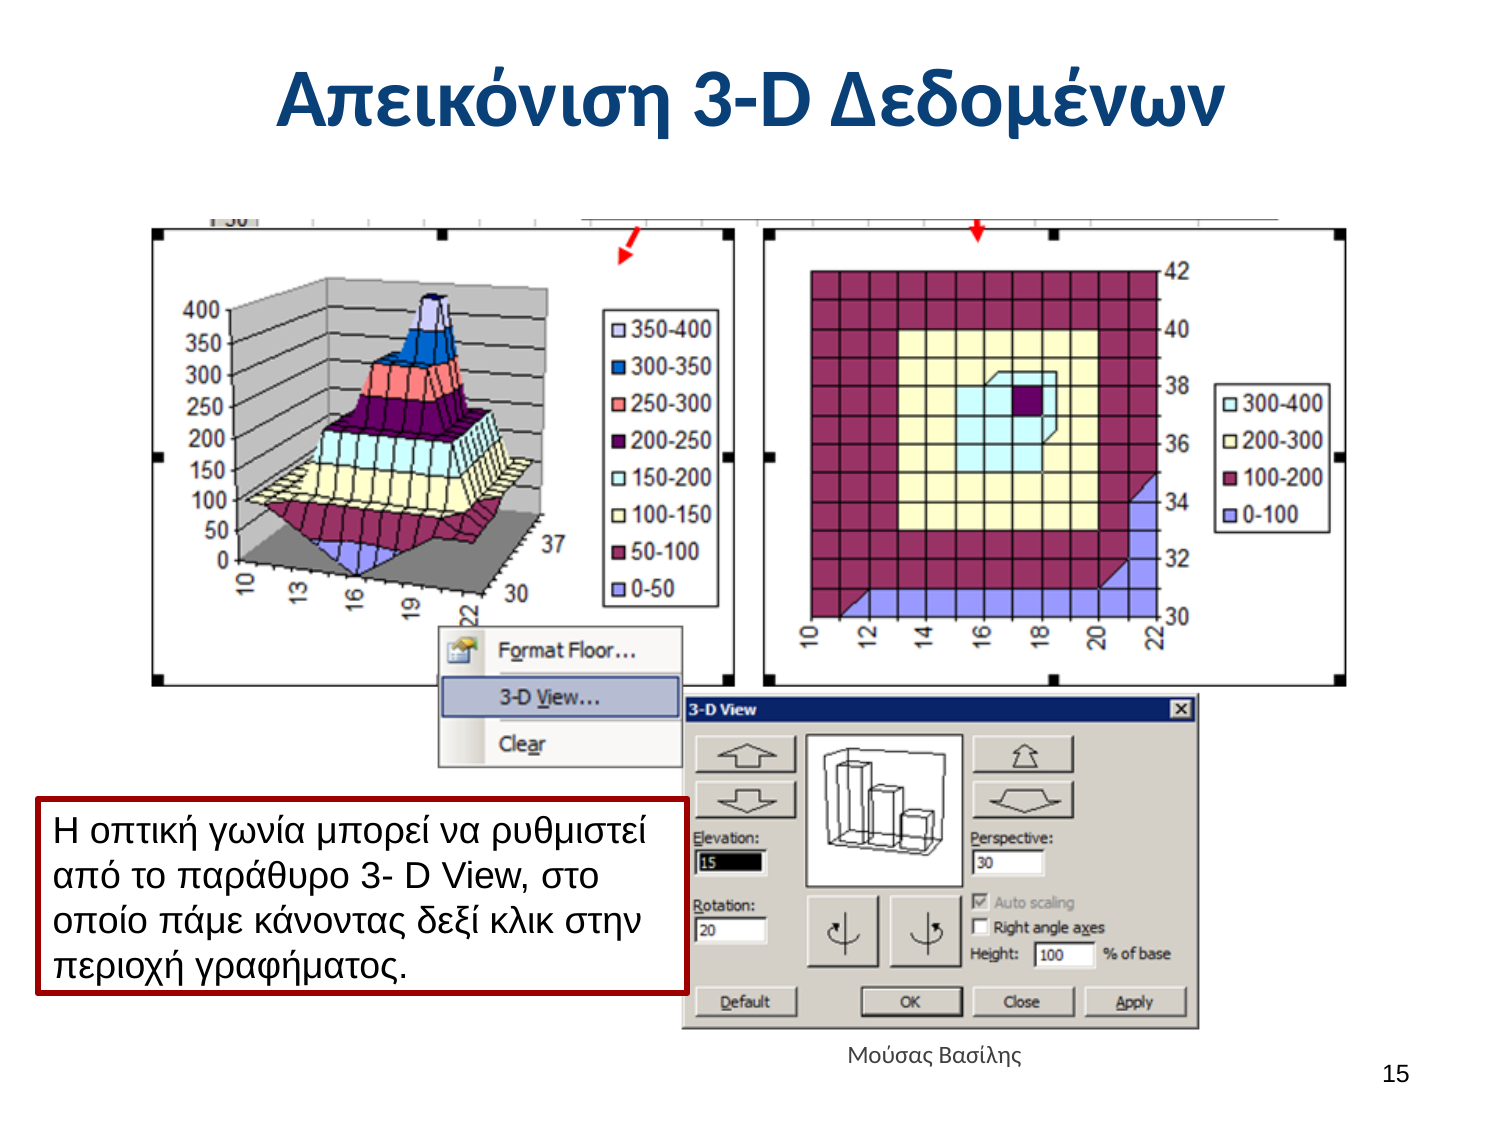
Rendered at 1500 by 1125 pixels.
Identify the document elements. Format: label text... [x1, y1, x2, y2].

text_box Η οπτική γωνία μπορεί να ρυθμιστεί από το παράθυρο 3- D View, στο οποίο πάμε κάνοντας δεξί κλικ στην περιοχή γραφήματος. [37, 798, 139, 994]
text_box Μούσας Βασίλης [832, 1043, 1044, 1076]
slide_number 14 [1074, 1042, 1425, 1103]
title Απεικόνιση 3-D Δεδομένων [76, 19, 1427, 169]
picture [144, 219, 1356, 1036]
